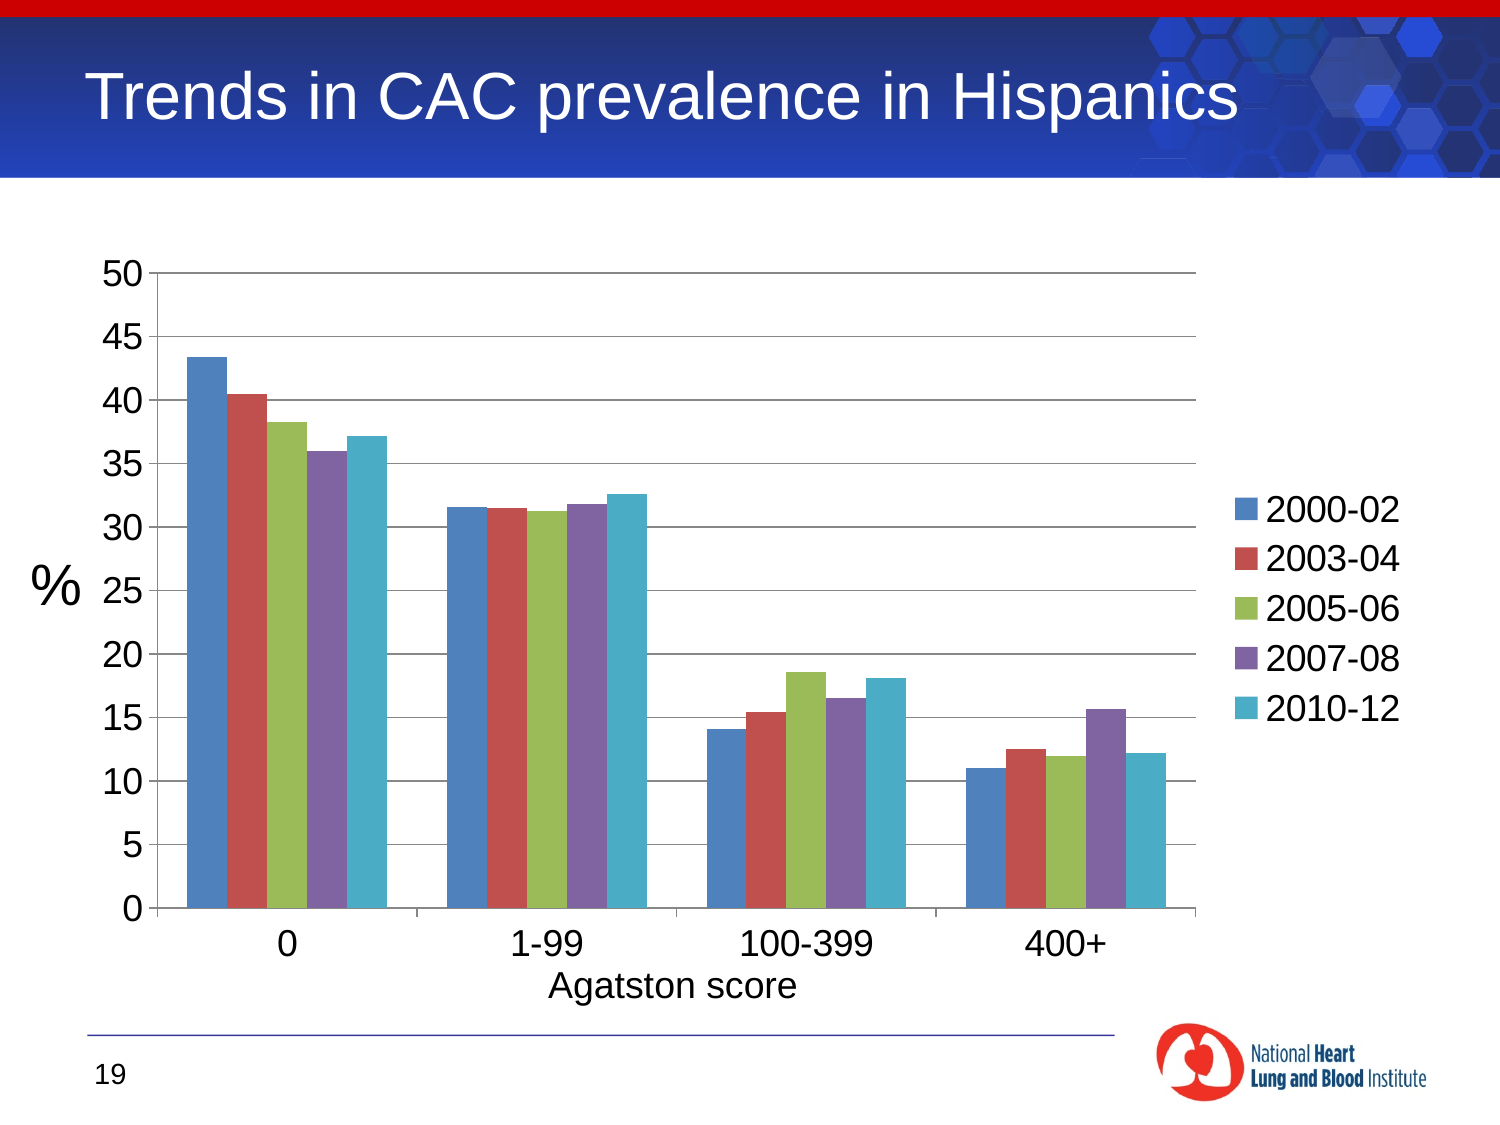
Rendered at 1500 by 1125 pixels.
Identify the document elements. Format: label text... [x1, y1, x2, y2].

picture [1154, 1017, 1432, 1103]
title Trends in CAC prevalence in Hispanics [68, 23, 1431, 163]
chart [74, 236, 1426, 980]
text_box Agatston score [533, 989, 813, 1014]
picture [0, 18, 1500, 178]
slide_number 19 [78, 1047, 176, 1110]
text_box % [15, 539, 69, 625]
